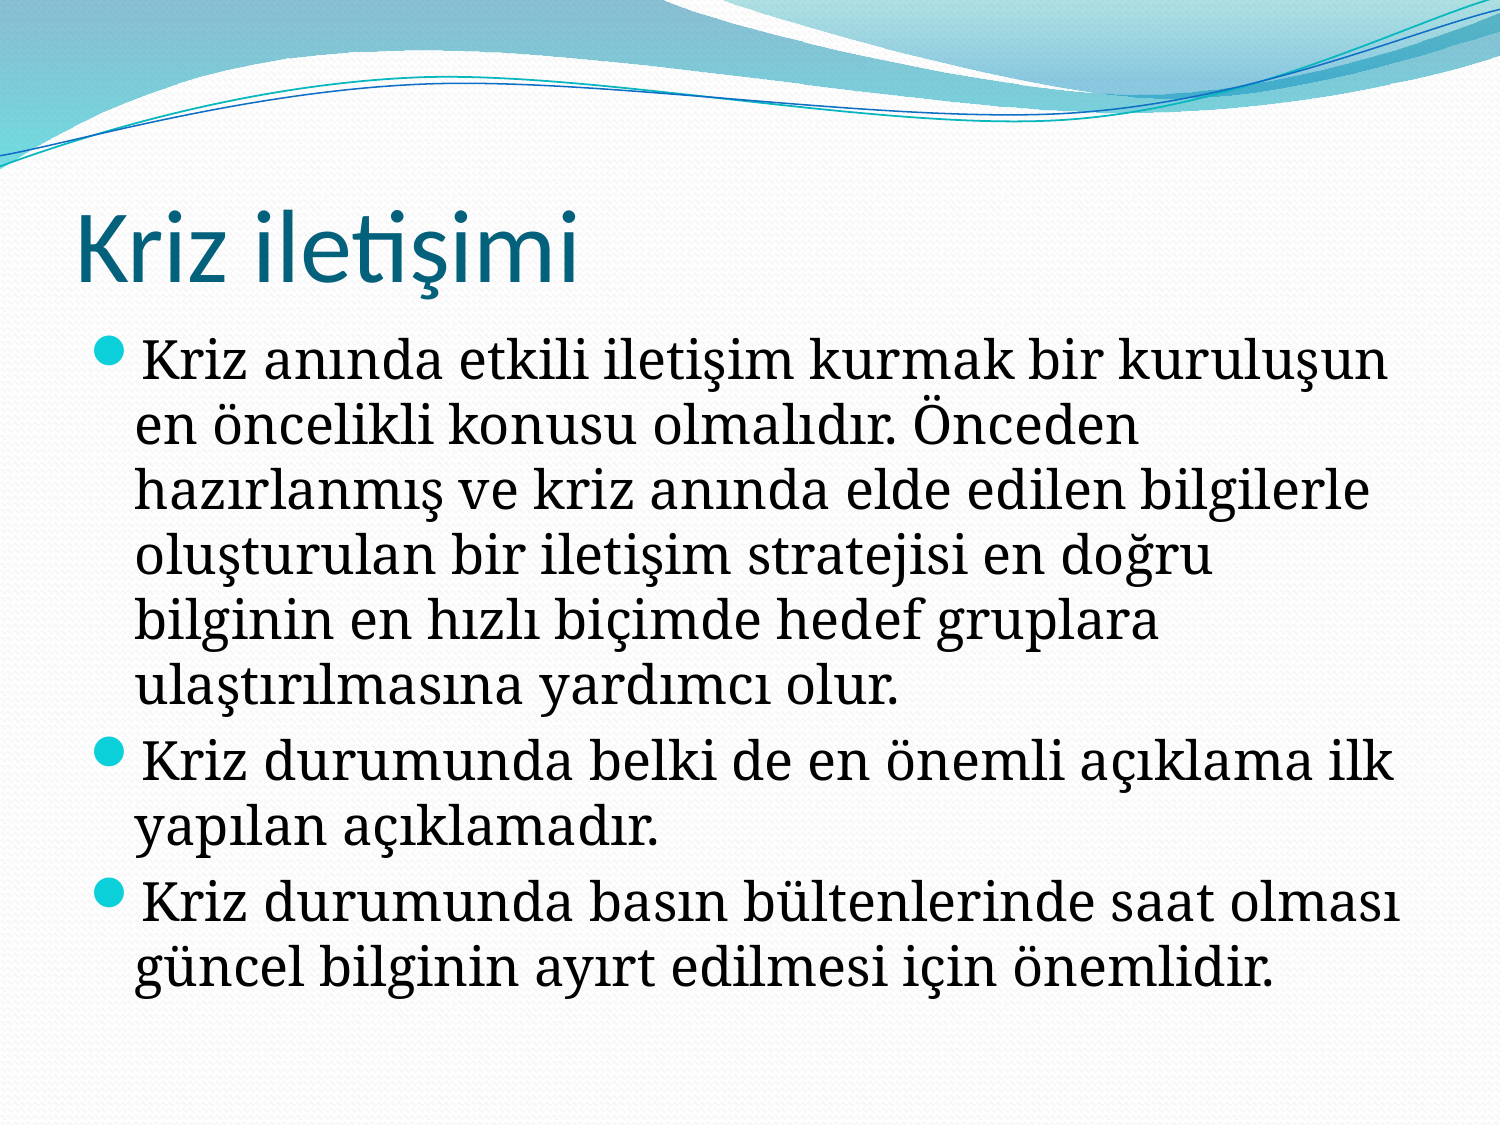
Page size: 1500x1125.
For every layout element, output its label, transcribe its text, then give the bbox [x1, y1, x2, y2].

title Kriz iletişimi [75, 115, 1425, 303]
list Kriz anında etkili iletişim kurmak bir kuruluşun en öncelikli konusu olmalıdır. Önceden hazırlanmış ve kriz anında elde edilen bilgilerle oluşturulan bir iletişim stratejisi en doğru bilginin en hızlı biçimde hedef gruplara ulaştırılmasına yardımcı olur. Kriz durumunda belki de en önemli açıklama ilk yapılan açıklamadır. Kriz durumunda basın bültenlerinde saat olması güncel bilginin ayırt edilmesi için önemlidir. [75, 317, 1425, 1038]
